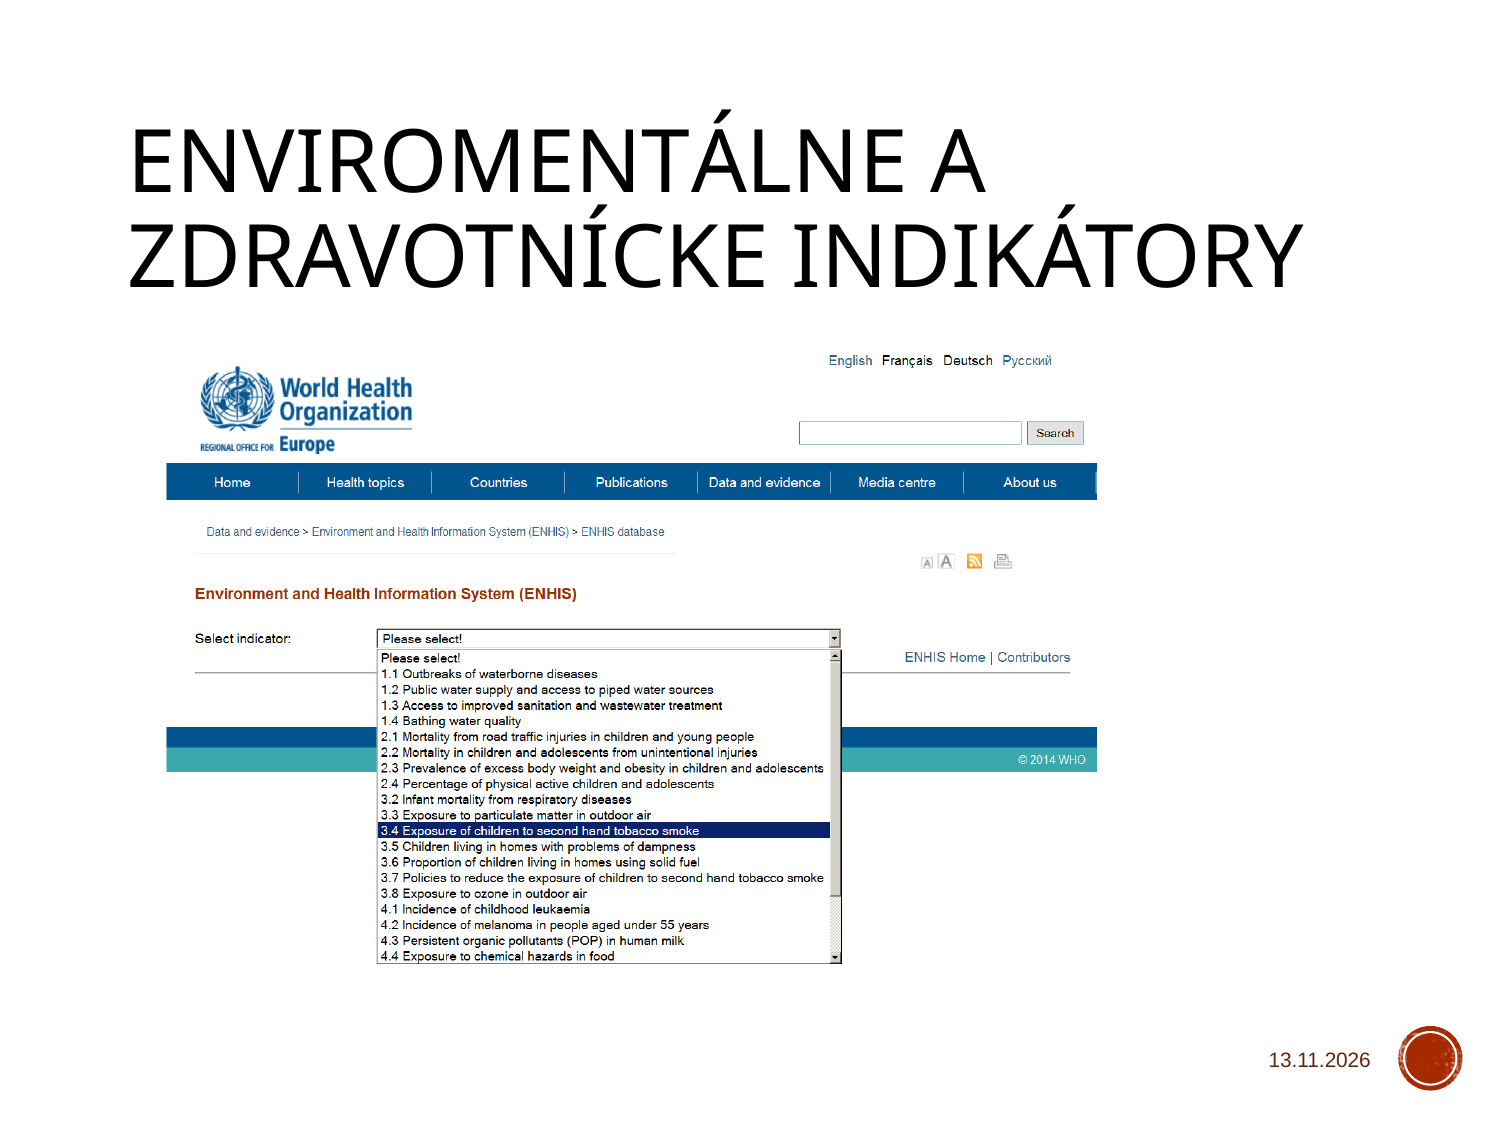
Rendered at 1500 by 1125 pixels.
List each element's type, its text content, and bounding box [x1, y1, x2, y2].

slide_number 30. 1. 2015 [983, 1028, 1386, 1089]
picture [137, 347, 1150, 999]
title Enviromentálne a Zdravotnícke Indikátory [112, 79, 1388, 344]
